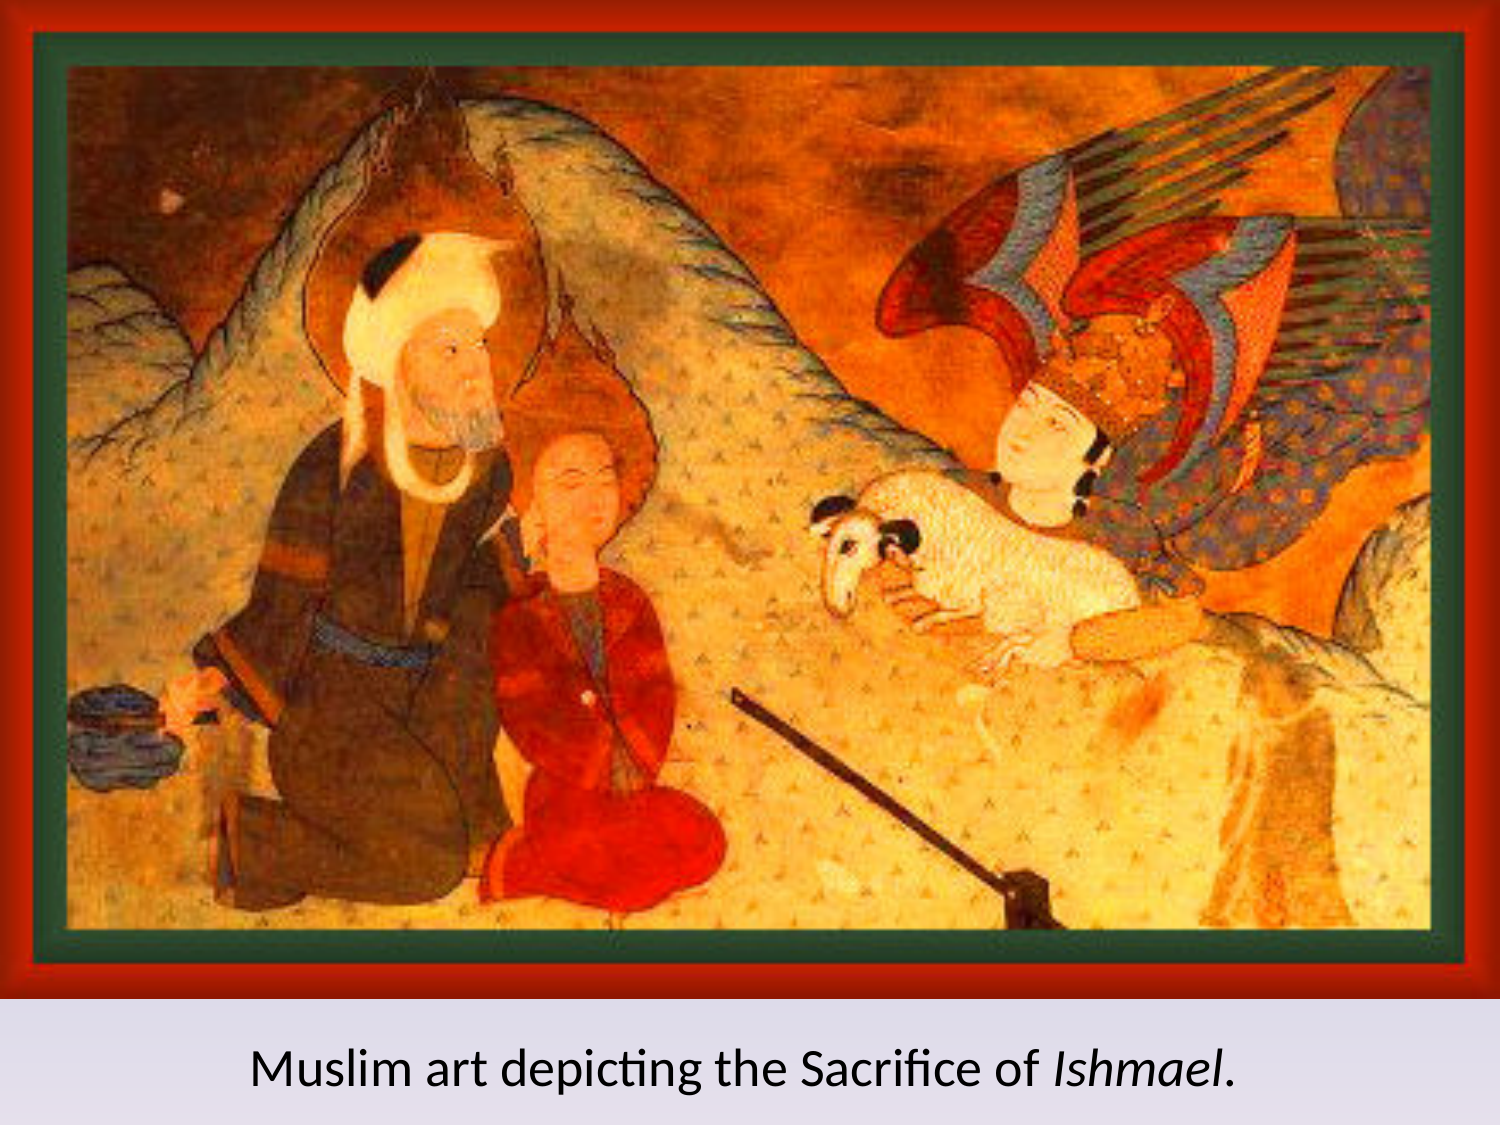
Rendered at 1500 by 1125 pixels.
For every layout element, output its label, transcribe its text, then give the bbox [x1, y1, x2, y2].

list Muslim art depicting the Sacrifice of Ishmael. [24, 1025, 1463, 1105]
picture [0, 0, 1500, 1000]
